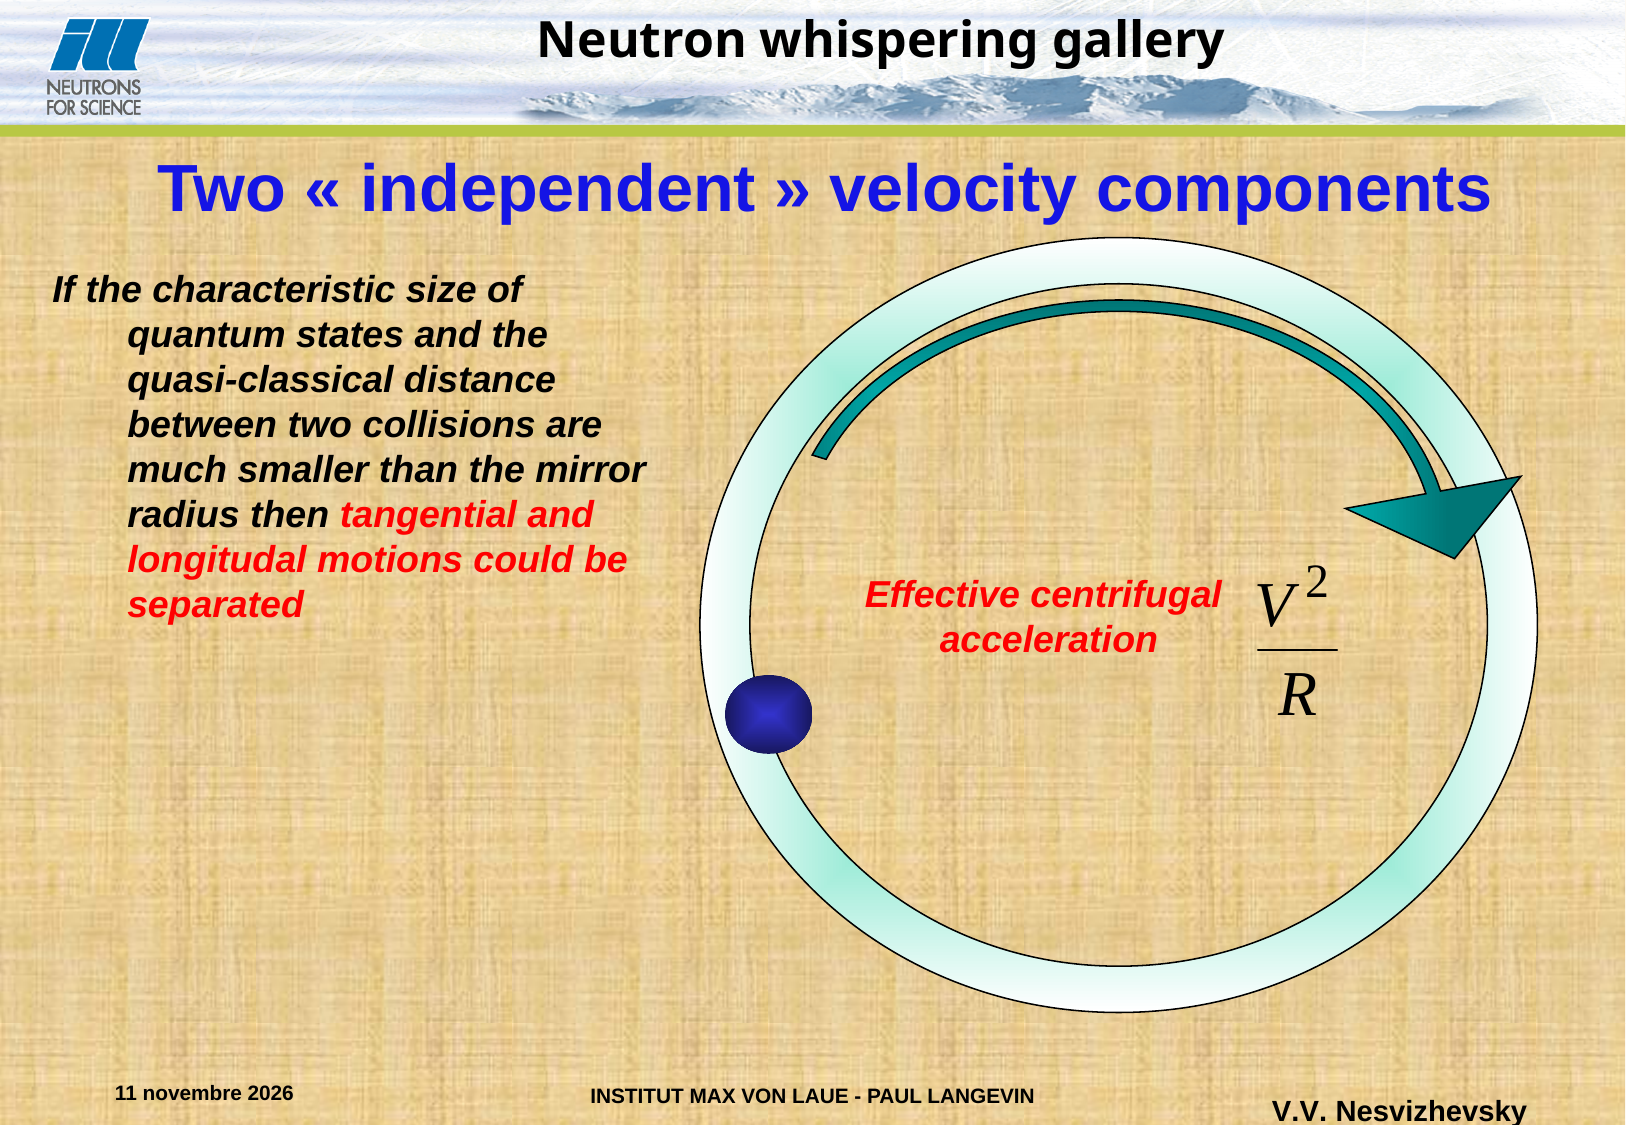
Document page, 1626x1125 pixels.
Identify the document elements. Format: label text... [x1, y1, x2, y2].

text_box If the characteristic size of quantum states and the quasi-classical distance between two collisions are much smaller than the mirror radius then tangential and longitudal motions could be separated [37, 199, 663, 633]
text_box Two « independent » velocity components [142, 137, 1509, 233]
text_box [1249, 549, 1347, 727]
text_box Neutron whispering gallery [137, 0, 1625, 75]
picture [0, 137, 1626, 1125]
picture [0, 0, 1626, 124]
text_box [812, 299, 1522, 559]
text_box [699, 237, 1538, 1013]
text_box Effective centrifugal acceleration [849, 562, 1244, 668]
text_box V.V. Nesvizhevsky [1196, 1084, 1543, 1125]
text_box 11.10.11 [99, 1072, 476, 1113]
text_box [724, 674, 813, 754]
